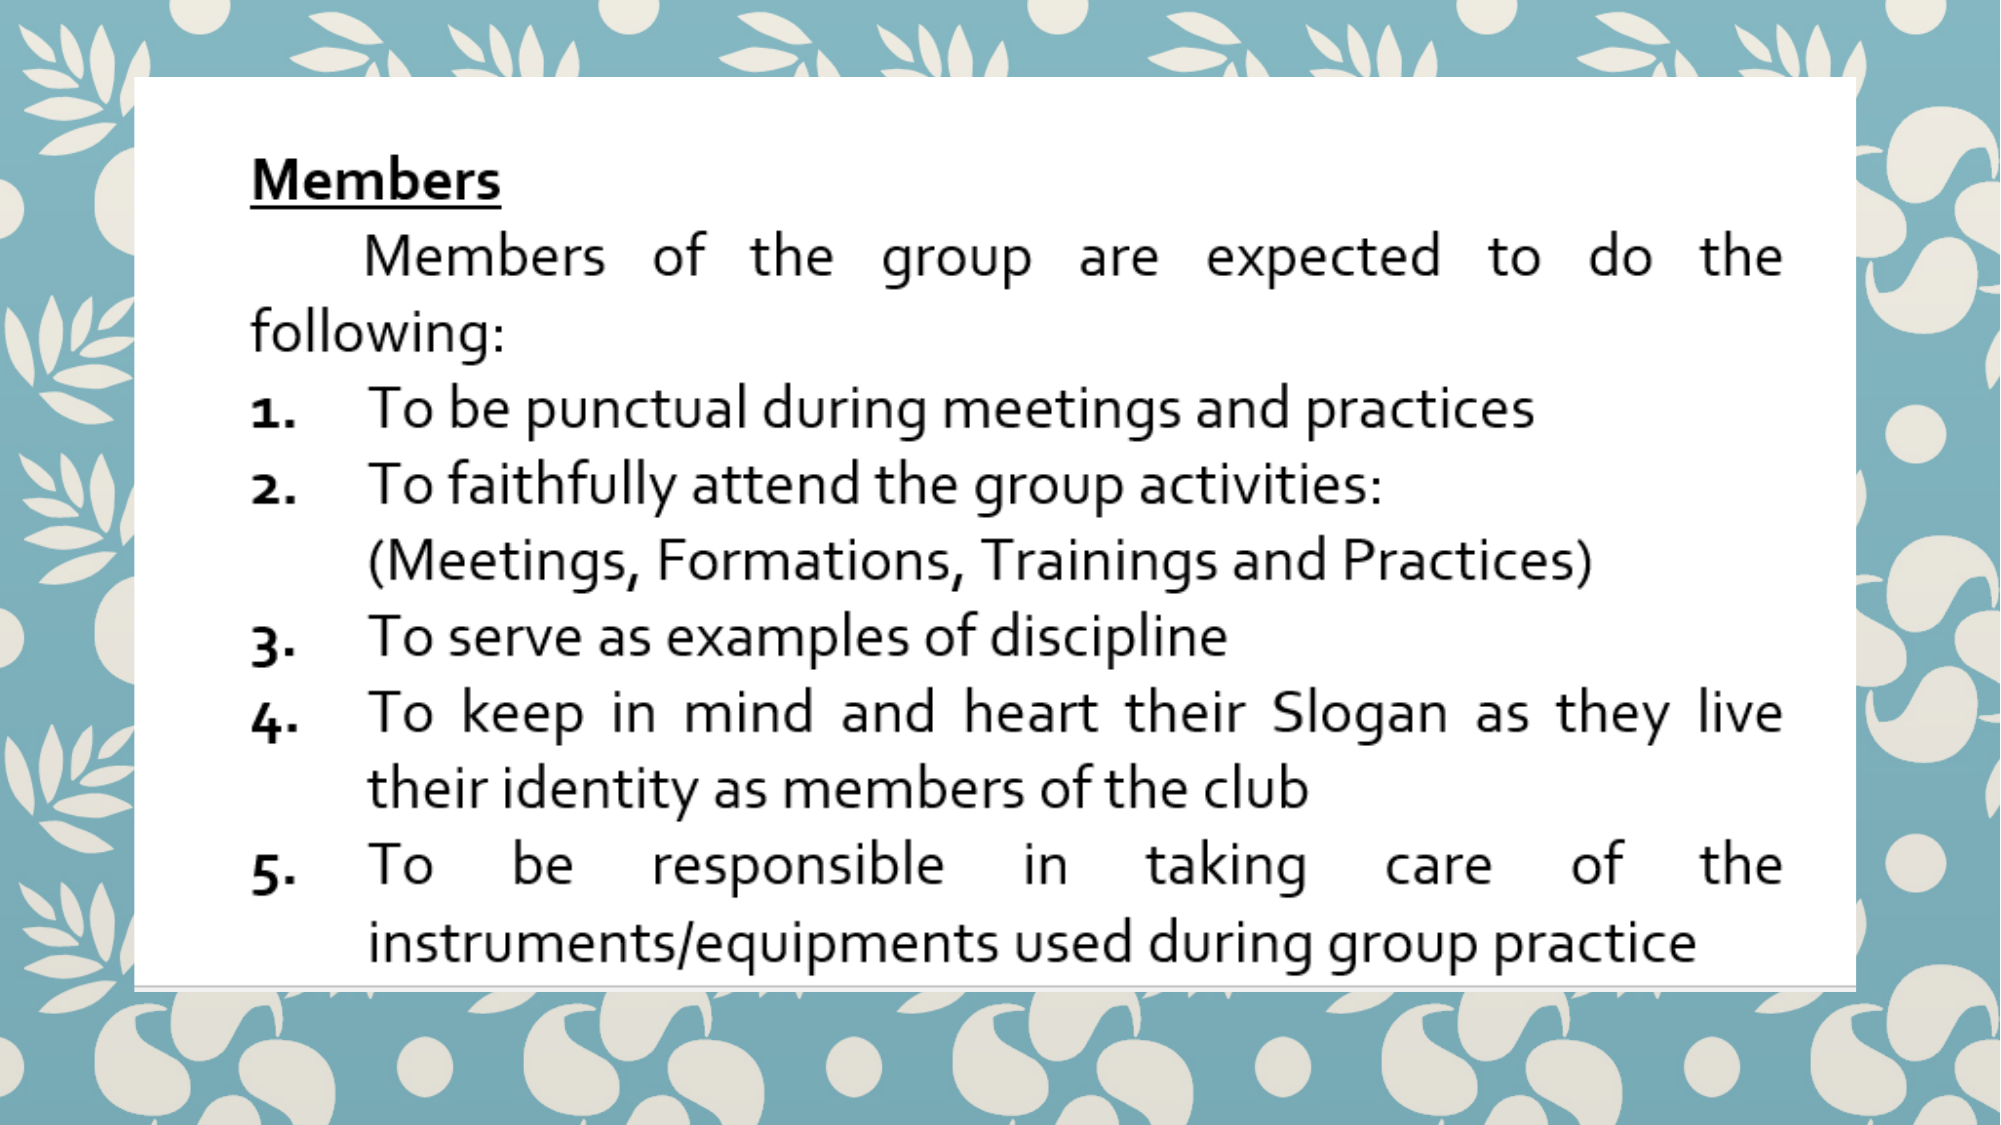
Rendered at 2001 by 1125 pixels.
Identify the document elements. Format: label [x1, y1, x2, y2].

picture [134, 77, 1857, 992]
